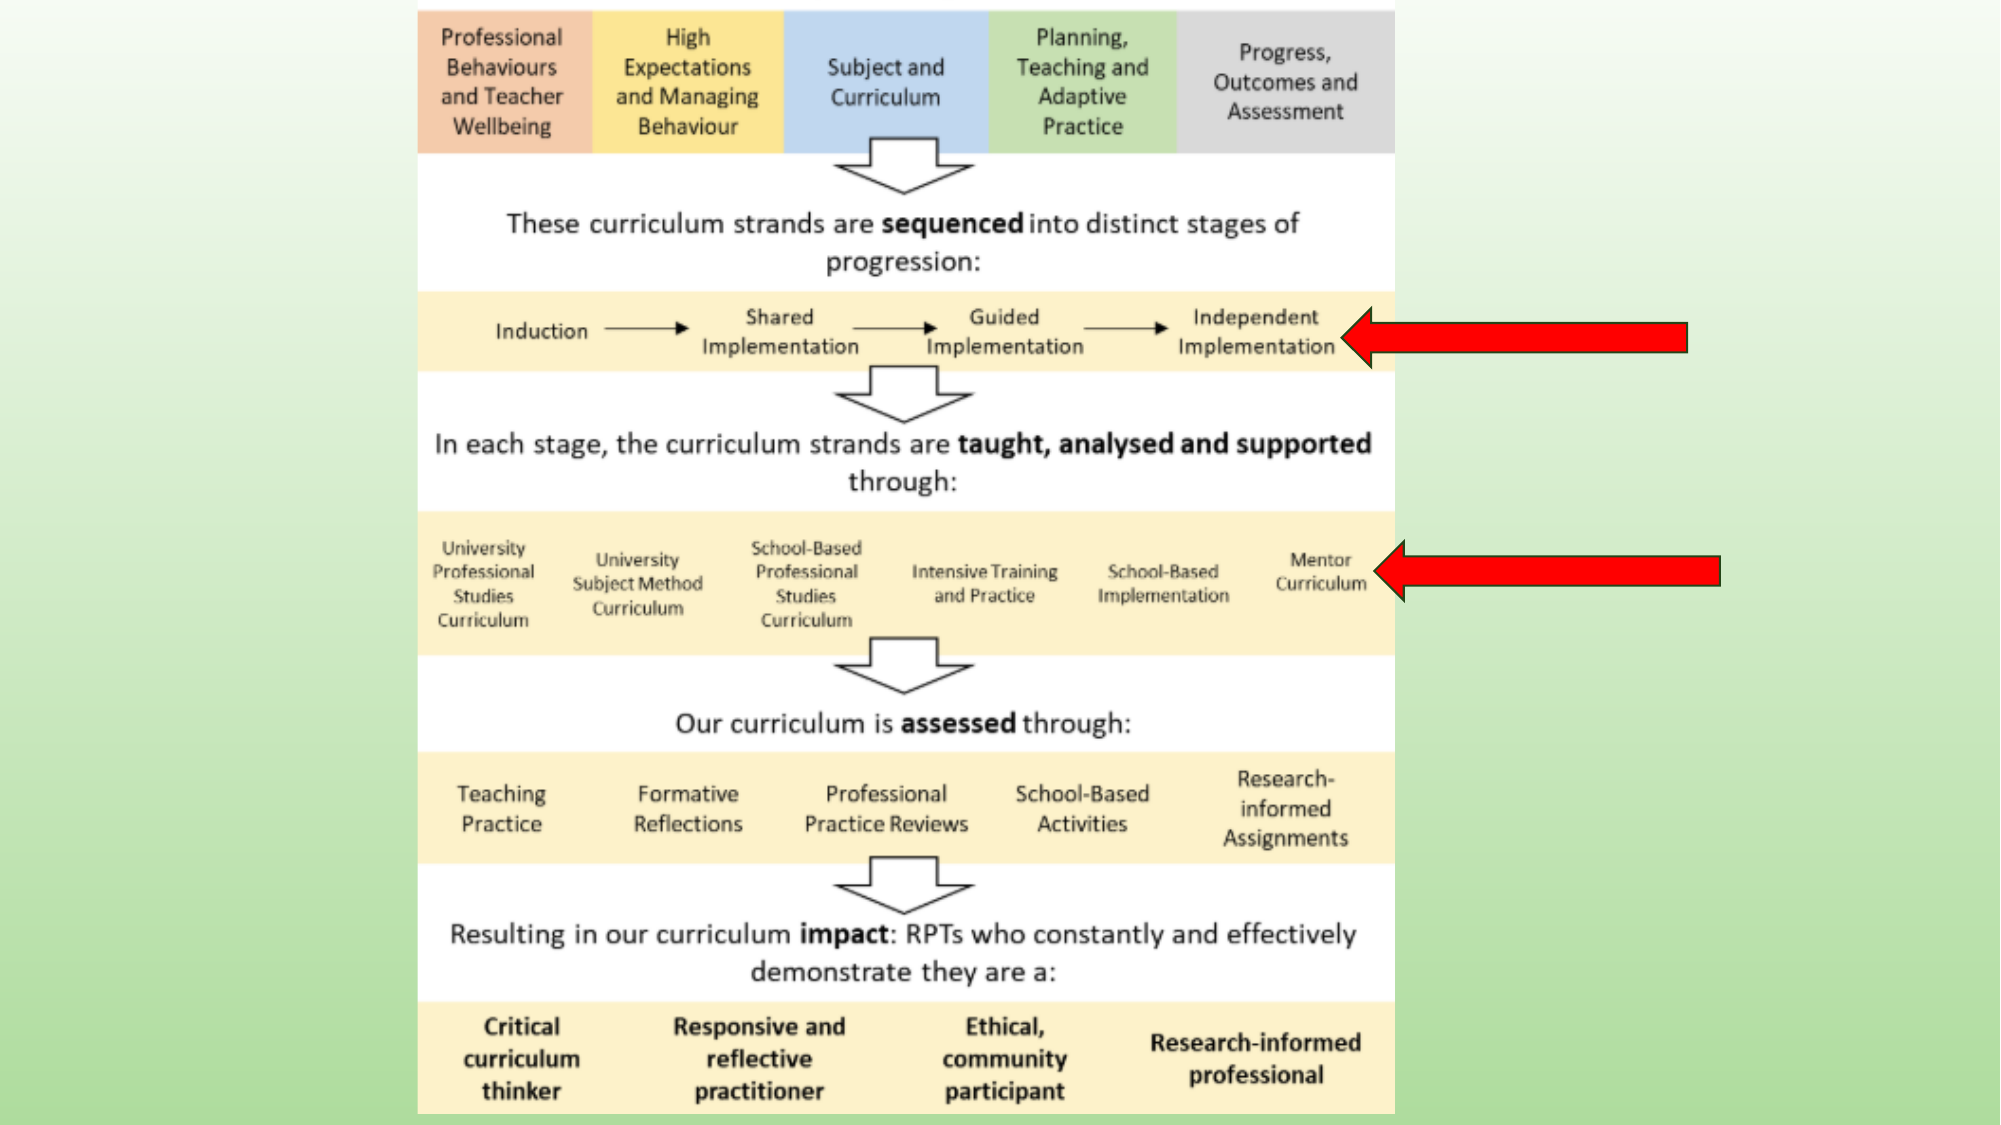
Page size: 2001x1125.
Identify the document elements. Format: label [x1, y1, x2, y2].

picture [417, 0, 1407, 1114]
text_box [1407, 321, 1689, 354]
text_box [1407, 555, 1721, 587]
